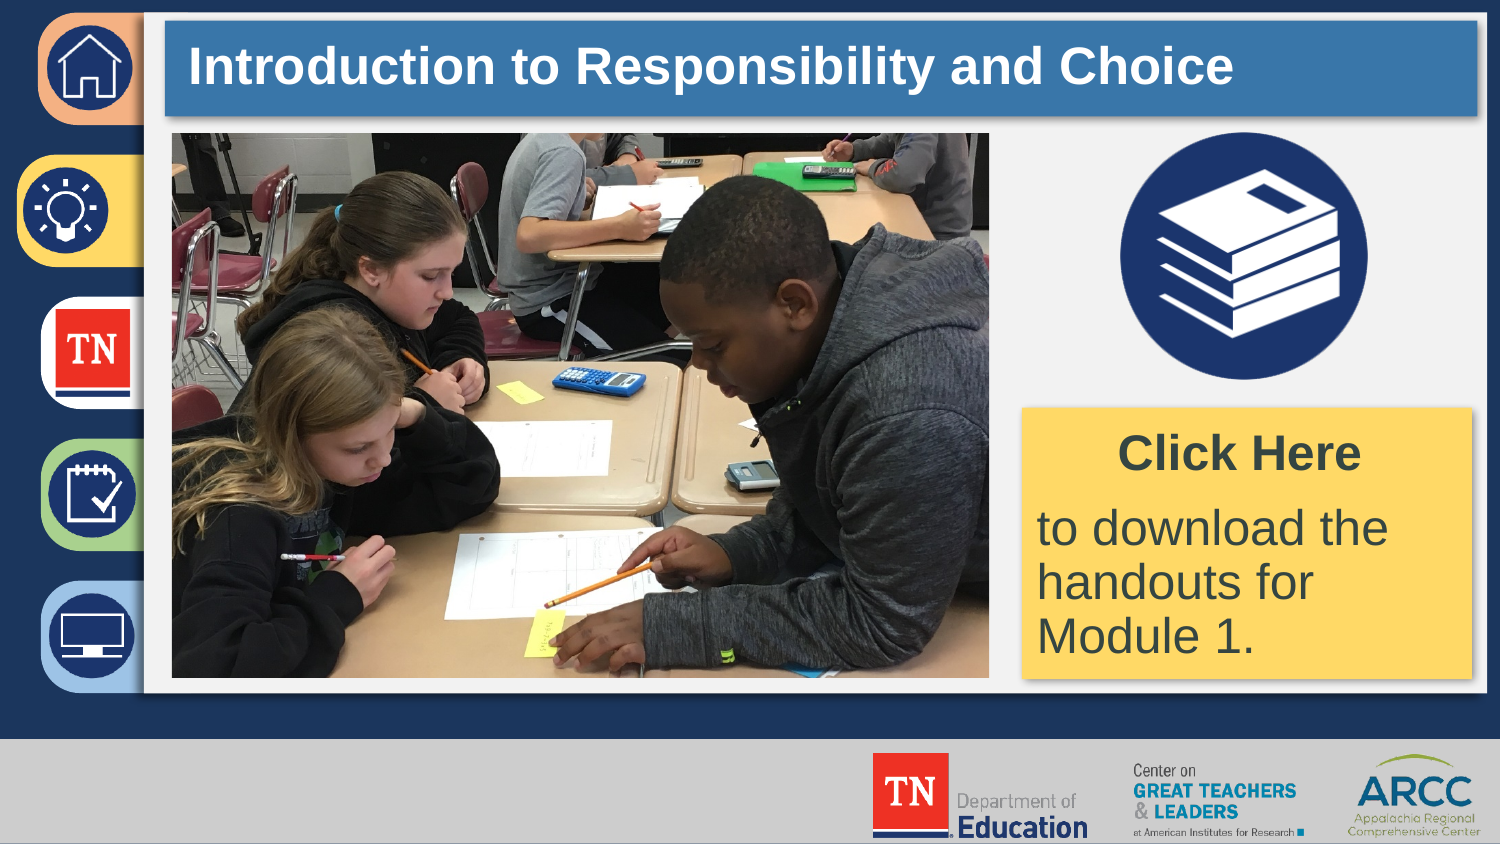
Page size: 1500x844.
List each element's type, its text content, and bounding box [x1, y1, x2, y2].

text_box [11, 580, 140, 697]
text_box [11, 13, 140, 130]
picture [873, 753, 1087, 838]
picture [1348, 754, 1481, 838]
text_box [11, 152, 140, 269]
title Introduction to Responsibility and Choice [174, 31, 1448, 105]
text_box [1005, 127, 1484, 680]
text_box [11, 292, 140, 408]
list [1109, 126, 1378, 386]
picture [1131, 761, 1304, 838]
list Responsibility and choice practices support: Goal-setting Awareness of others Communication Responsible decision-making [173, 128, 1005, 680]
picture [171, 126, 990, 678]
text_box [11, 431, 140, 548]
